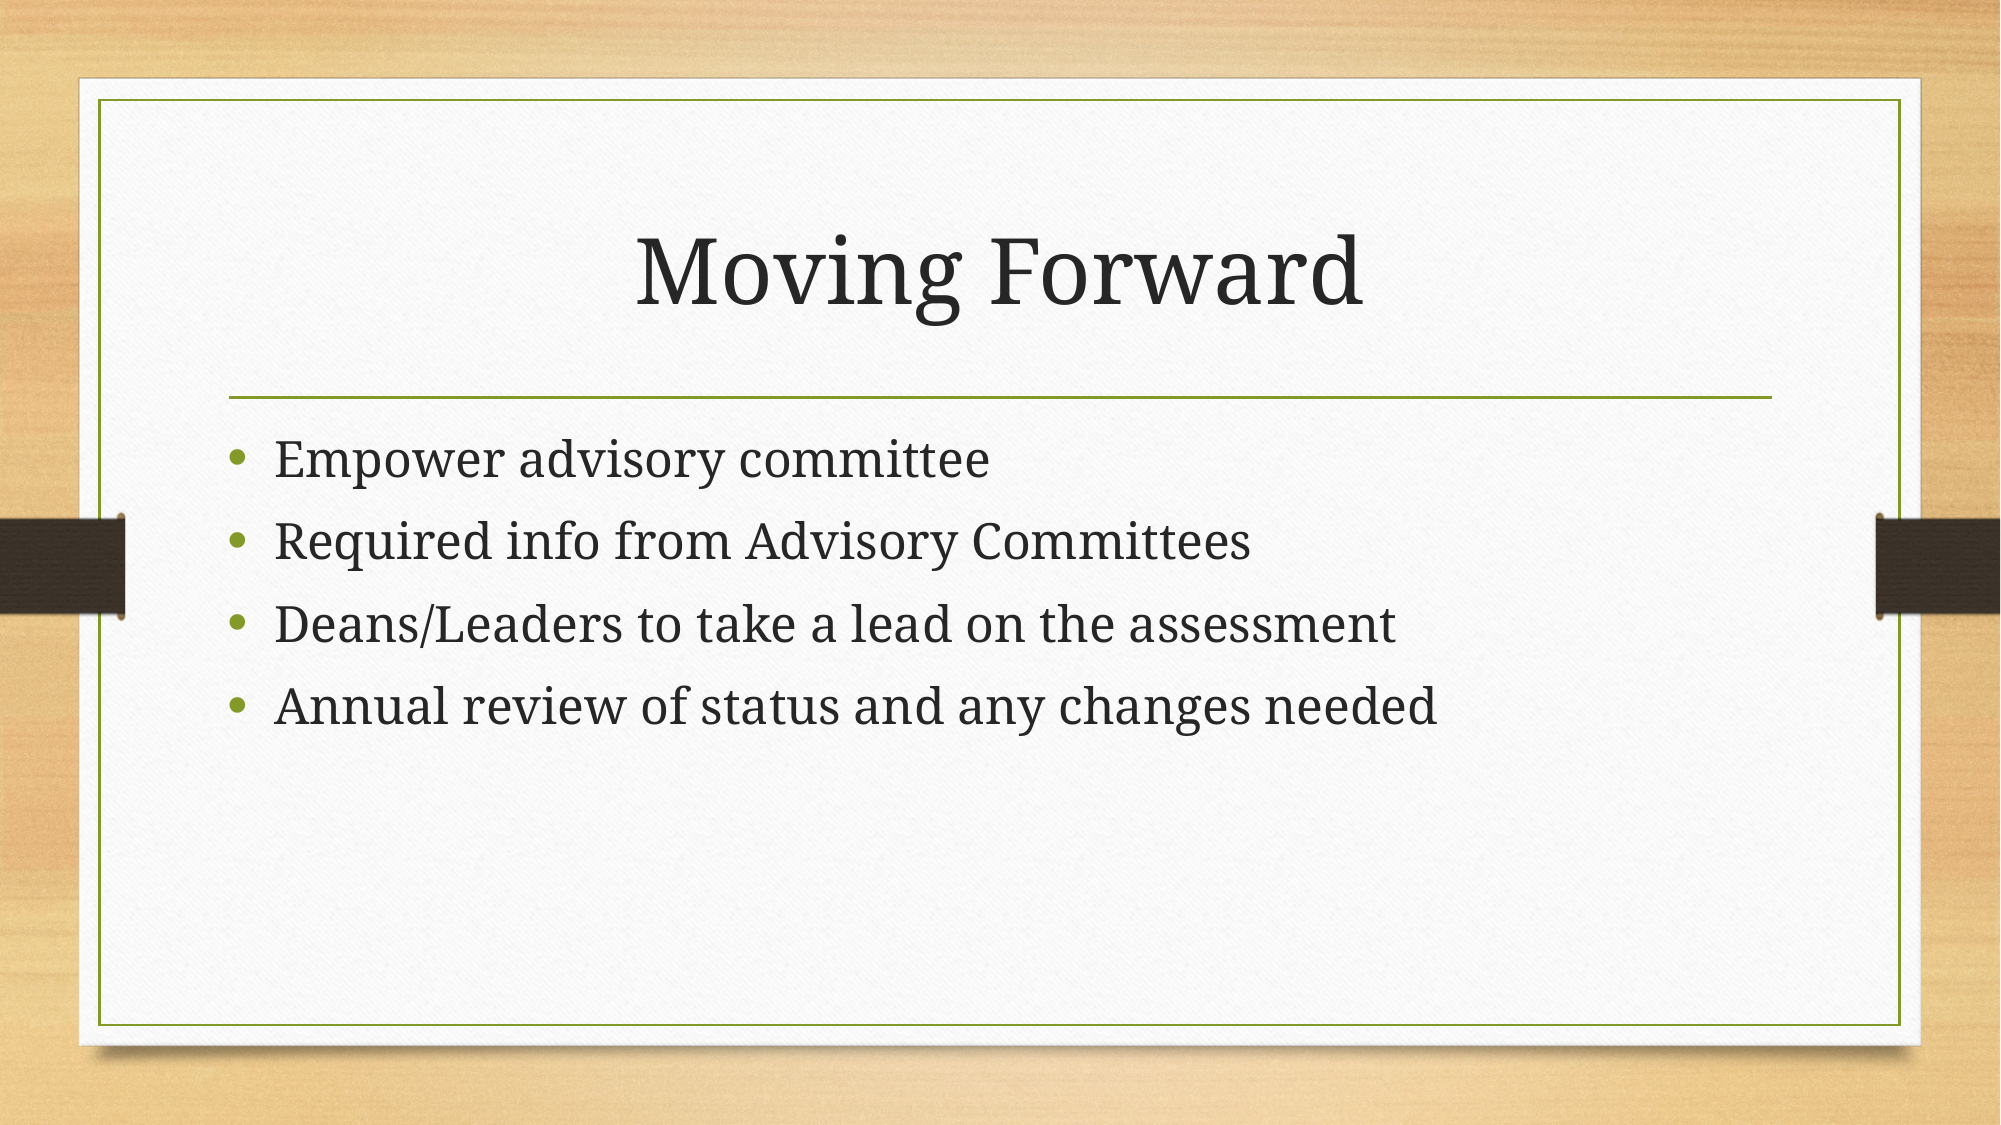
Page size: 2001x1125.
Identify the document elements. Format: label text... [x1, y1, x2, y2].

title Moving Forward [212, 161, 1788, 375]
list Empower advisory committee Required info from Advisory Committees Deans/Leaders to take a lead on the assessment Annual review of status and any changes needed [212, 419, 1788, 964]
picture [0, 0, 2001, 1125]
